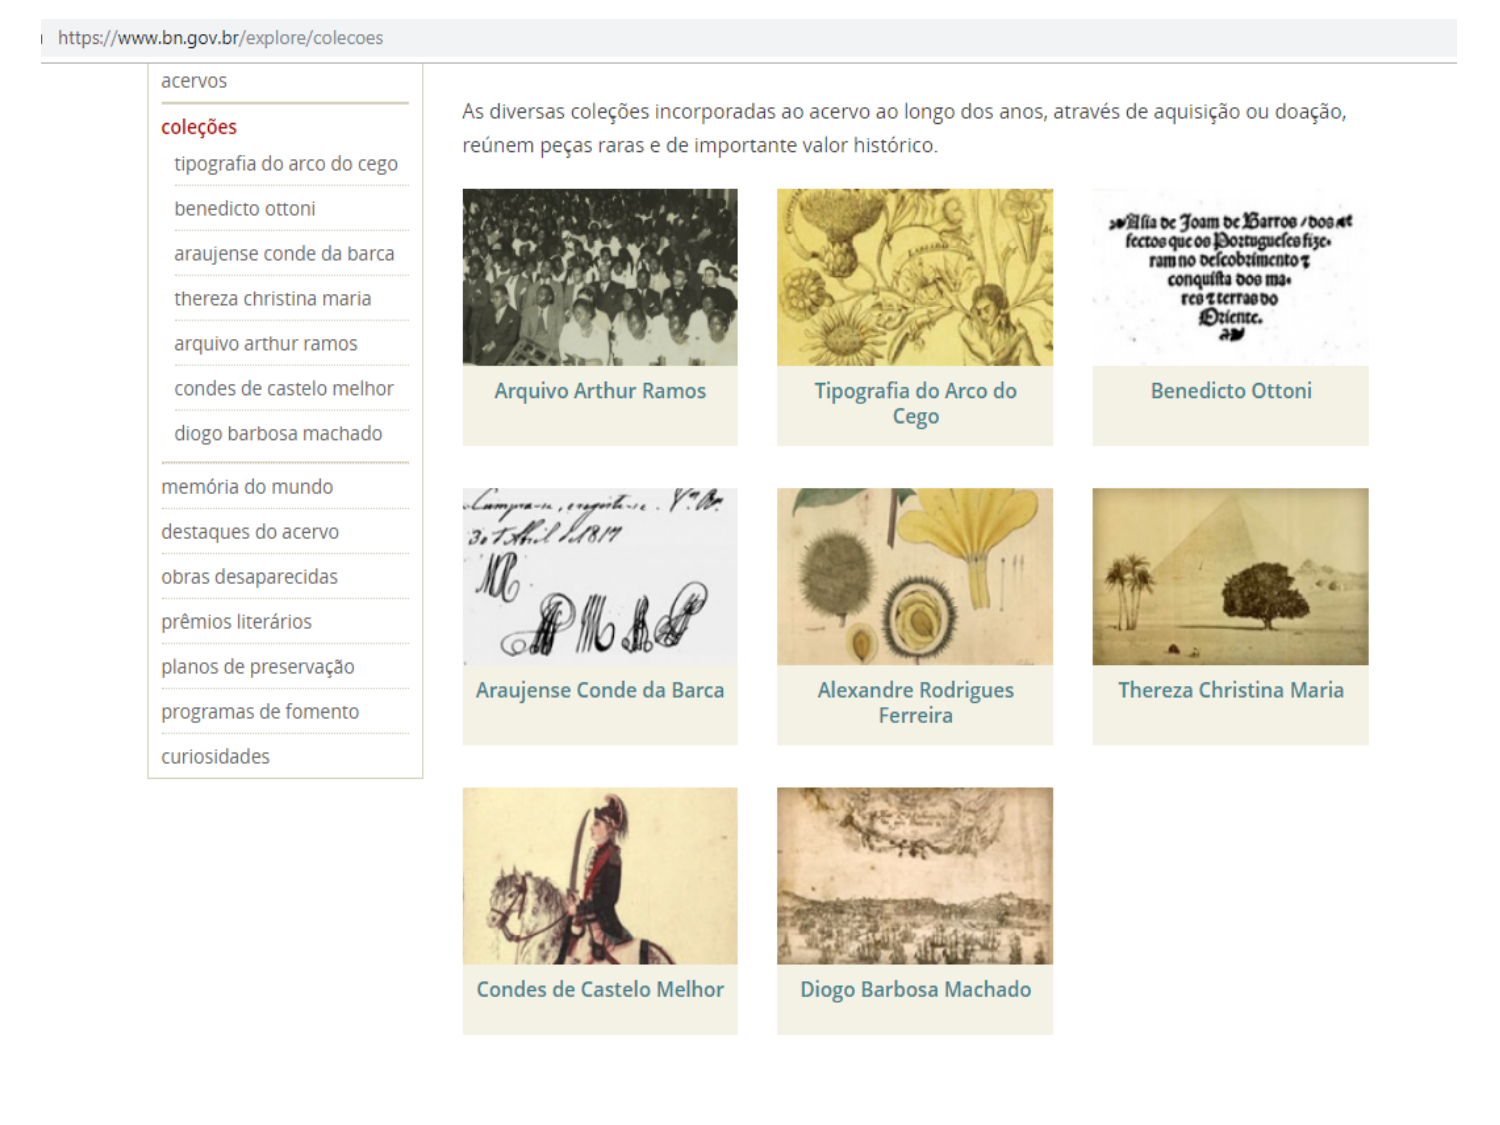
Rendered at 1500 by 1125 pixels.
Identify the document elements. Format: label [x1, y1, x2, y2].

list [41, 18, 1458, 1036]
